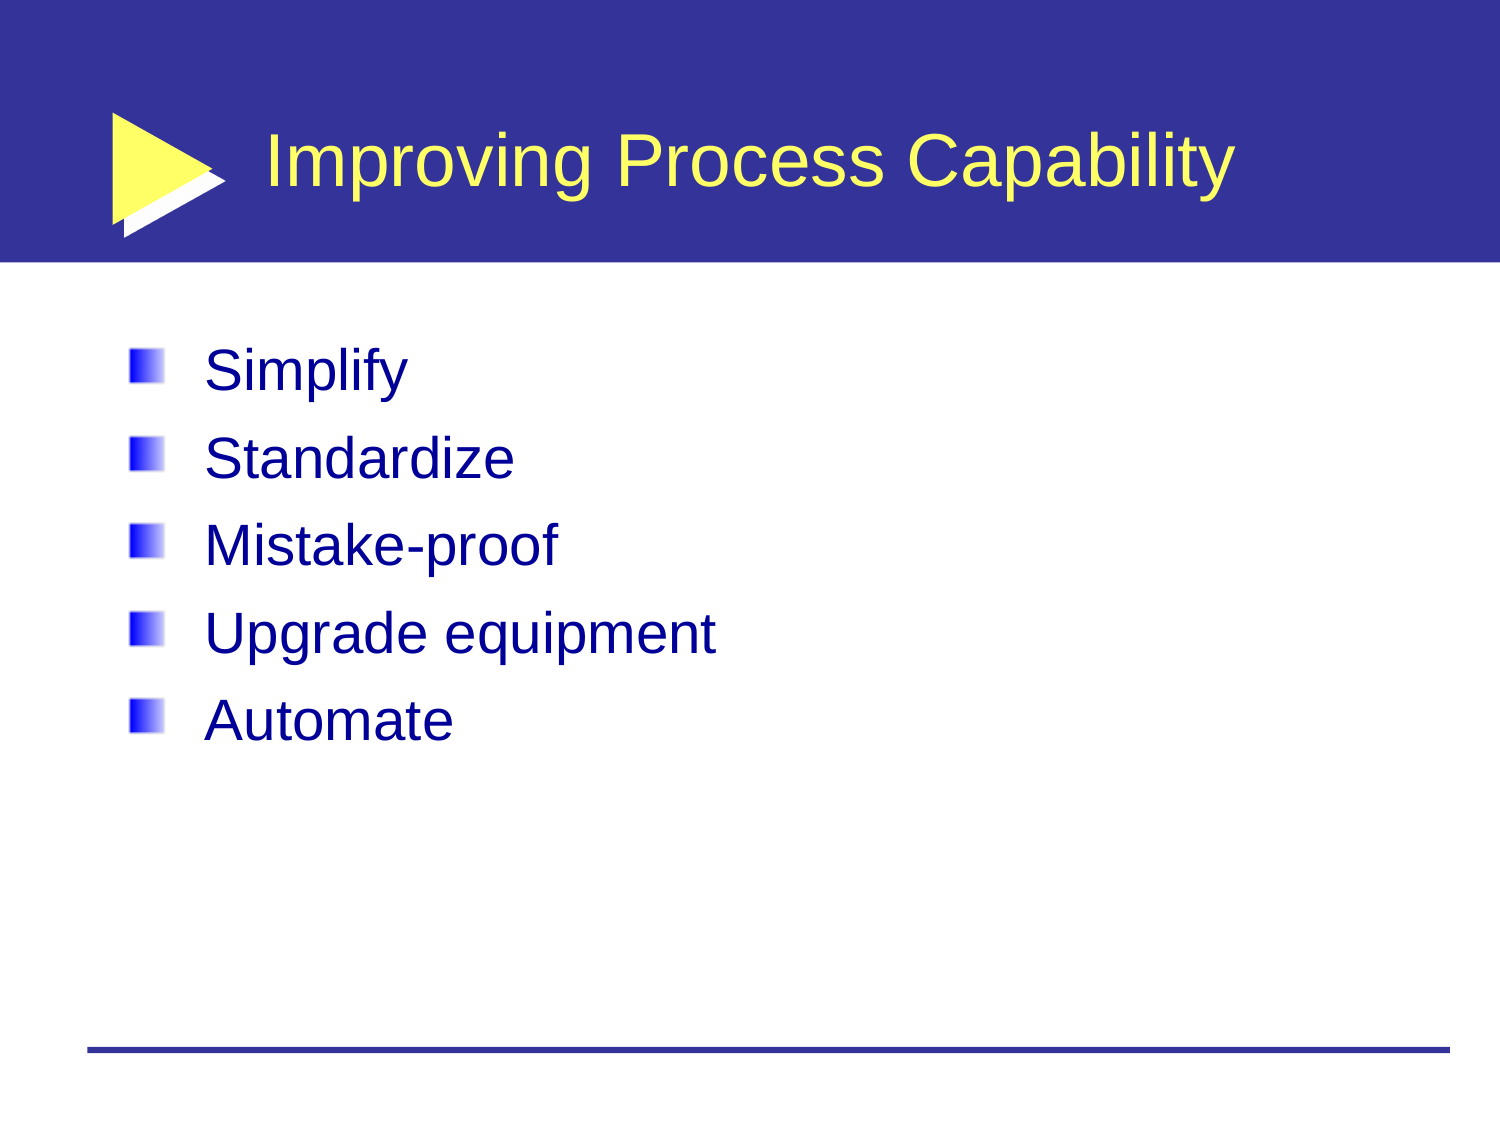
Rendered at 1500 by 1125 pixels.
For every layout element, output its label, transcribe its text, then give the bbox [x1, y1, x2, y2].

list Simplify Standardize Mistake-proof Upgrade equipment Automate [112, 324, 1388, 1000]
picture [127, 434, 169, 476]
picture [127, 521, 169, 563]
picture [127, 609, 169, 651]
picture [127, 346, 169, 388]
title Improving Process Capability [249, 62, 1388, 250]
picture [127, 696, 169, 738]
